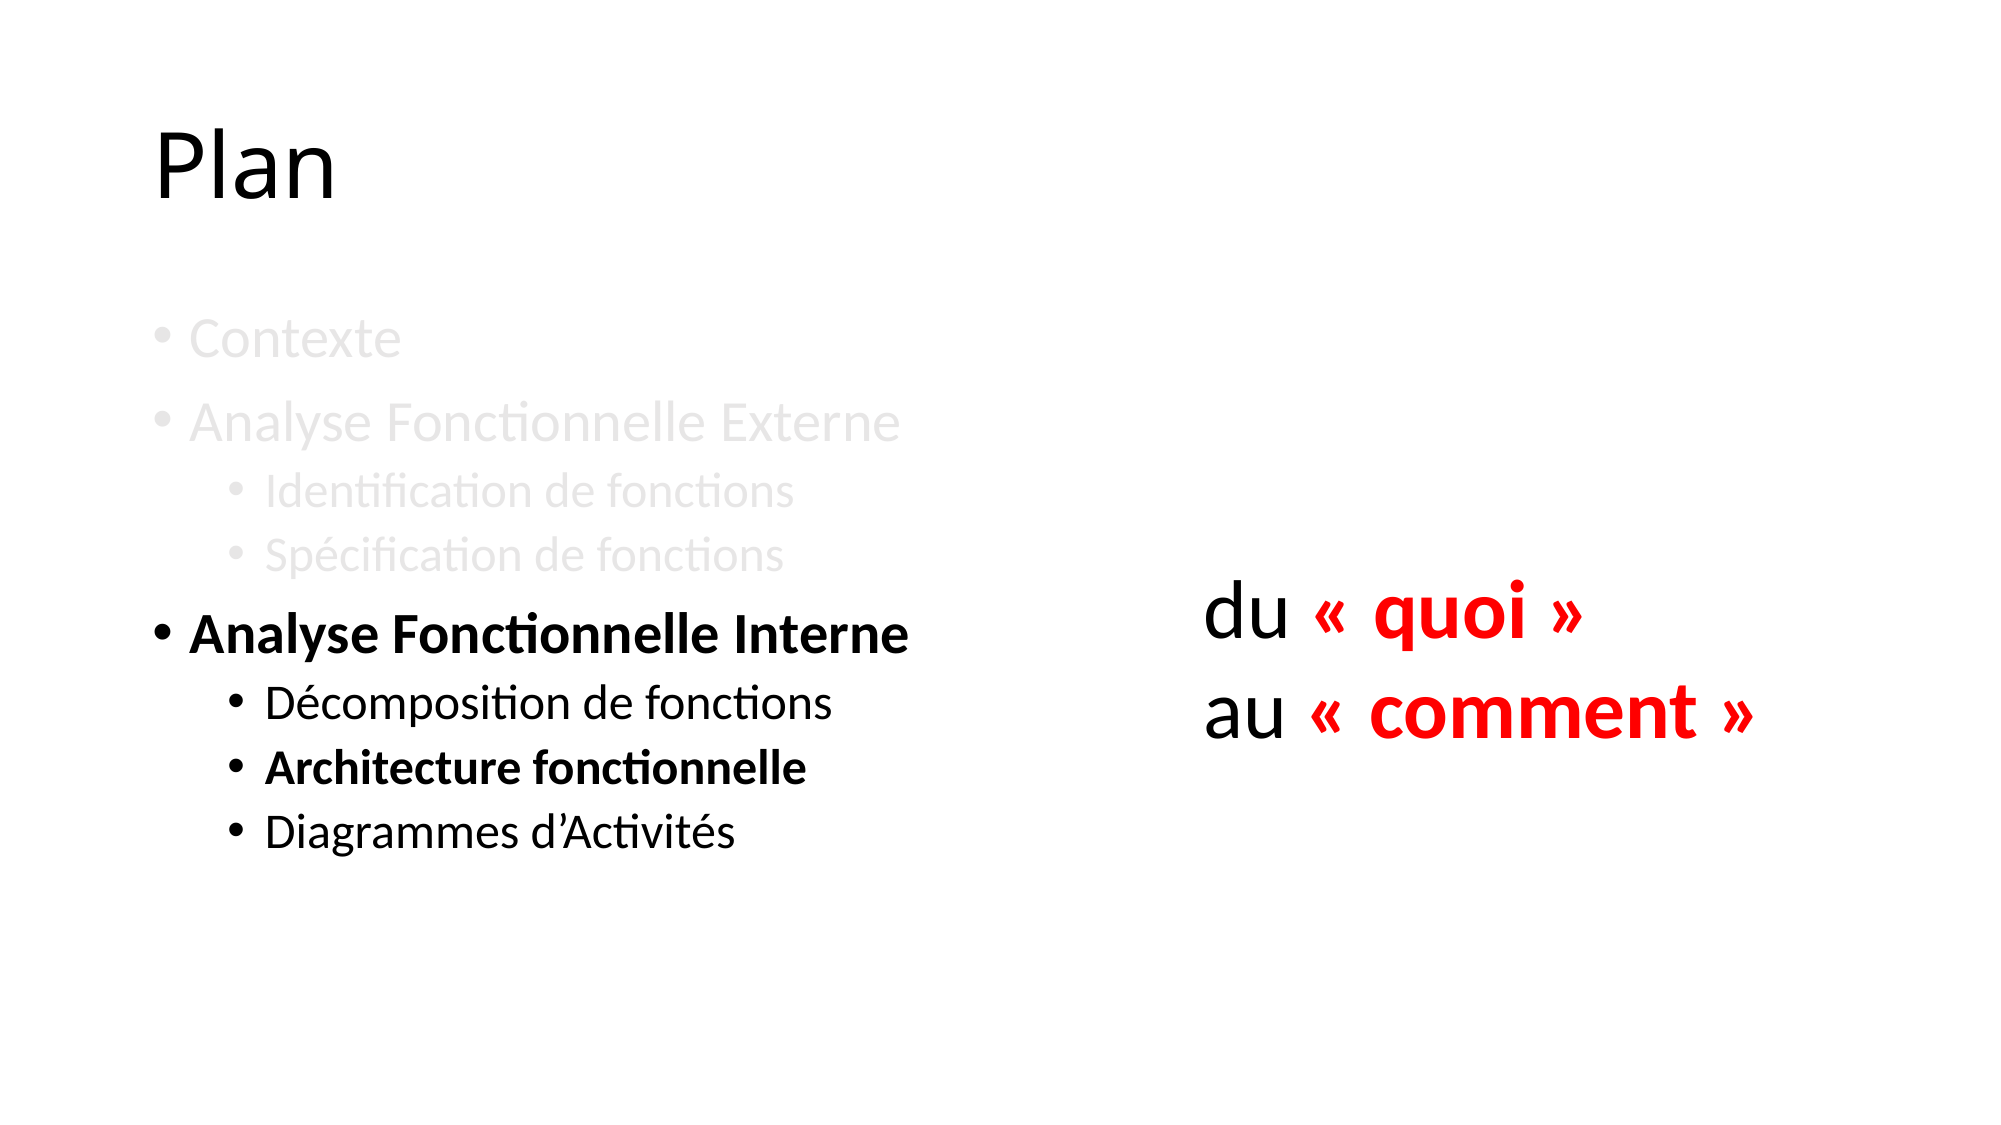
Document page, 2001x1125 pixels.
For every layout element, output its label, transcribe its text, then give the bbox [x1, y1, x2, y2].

text_box du « quoi » au « comment » [1188, 547, 1778, 763]
list Contexte Analyse Fonctionnelle Externe Identification de fonctions Spécification de fonctions Analyse Fonctionnelle Interne Décomposition de fonctions Architecture fonctionnelle Diagrammes d’Activités [137, 299, 1863, 1014]
title Plan [137, 59, 1863, 278]
